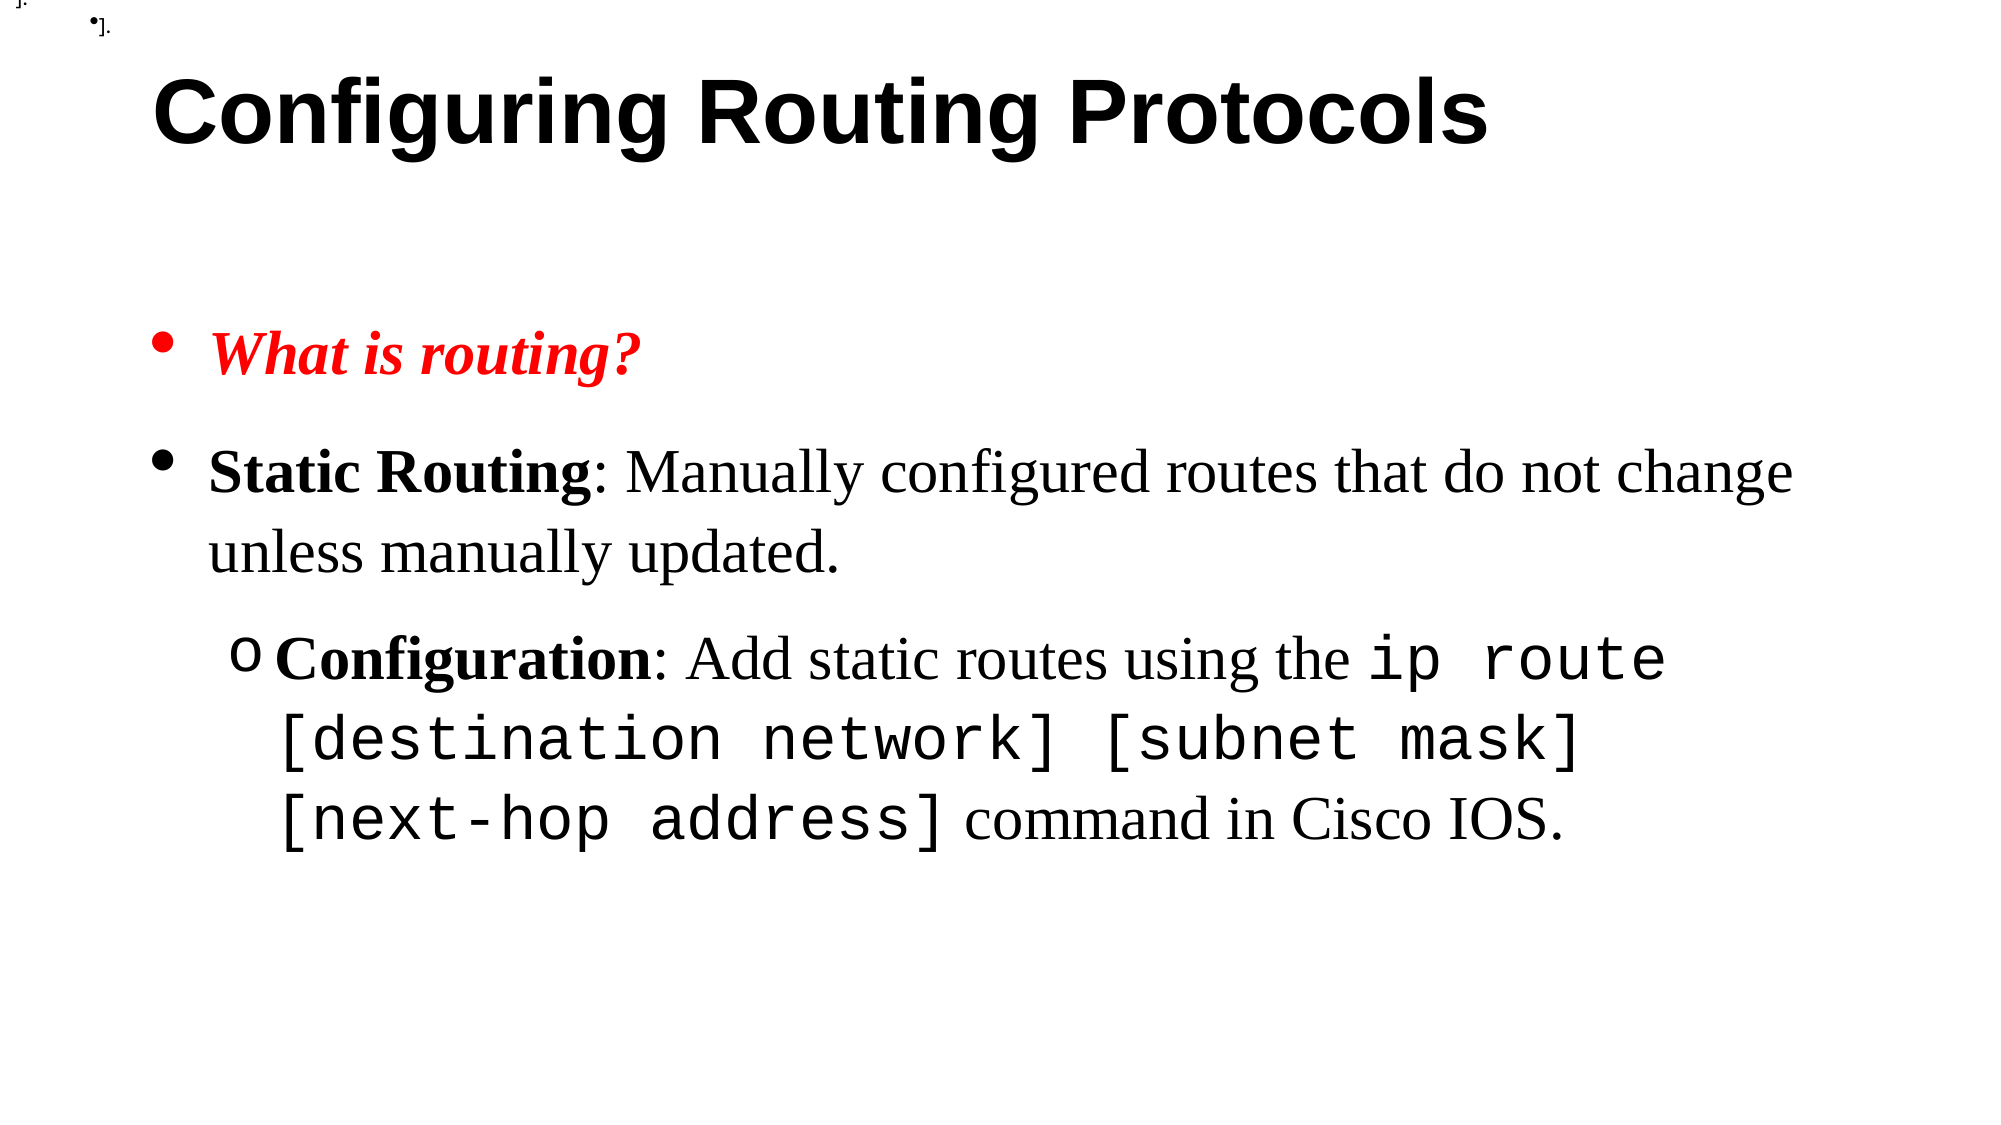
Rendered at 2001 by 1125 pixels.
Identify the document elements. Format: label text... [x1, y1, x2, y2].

list What is routing? Static Routing: Manually configured routes that do not change unless manually updated. Configuration: Add static routes using the ip route [destination network] [subnet mask] [next-hop address] command in Cisco IOS. [137, 299, 1863, 1014]
title Configuring Routing Protocols [137, 59, 1863, 278]
text_box ]. ]. [0, 0, 127, 100]
